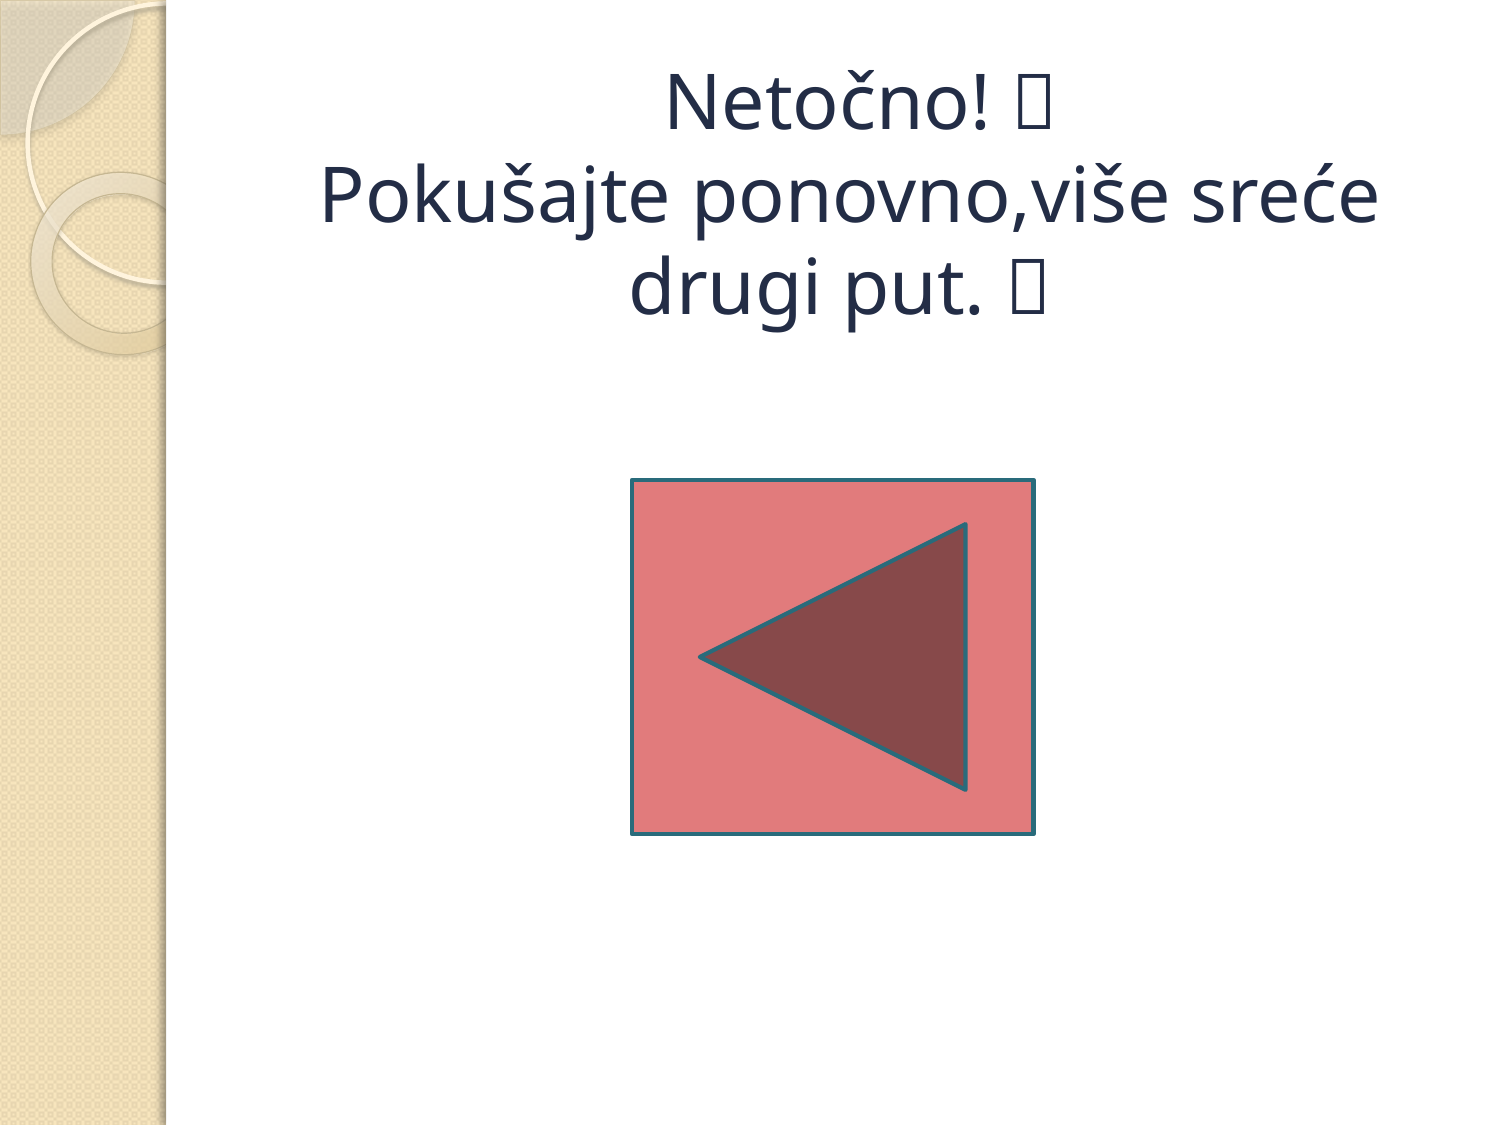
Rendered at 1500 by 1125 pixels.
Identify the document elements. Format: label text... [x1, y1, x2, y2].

title Netočno!  Pokušajte ponovno,više sreće drugi put.  [235, 45, 1466, 339]
text_box [630, 478, 1036, 836]
